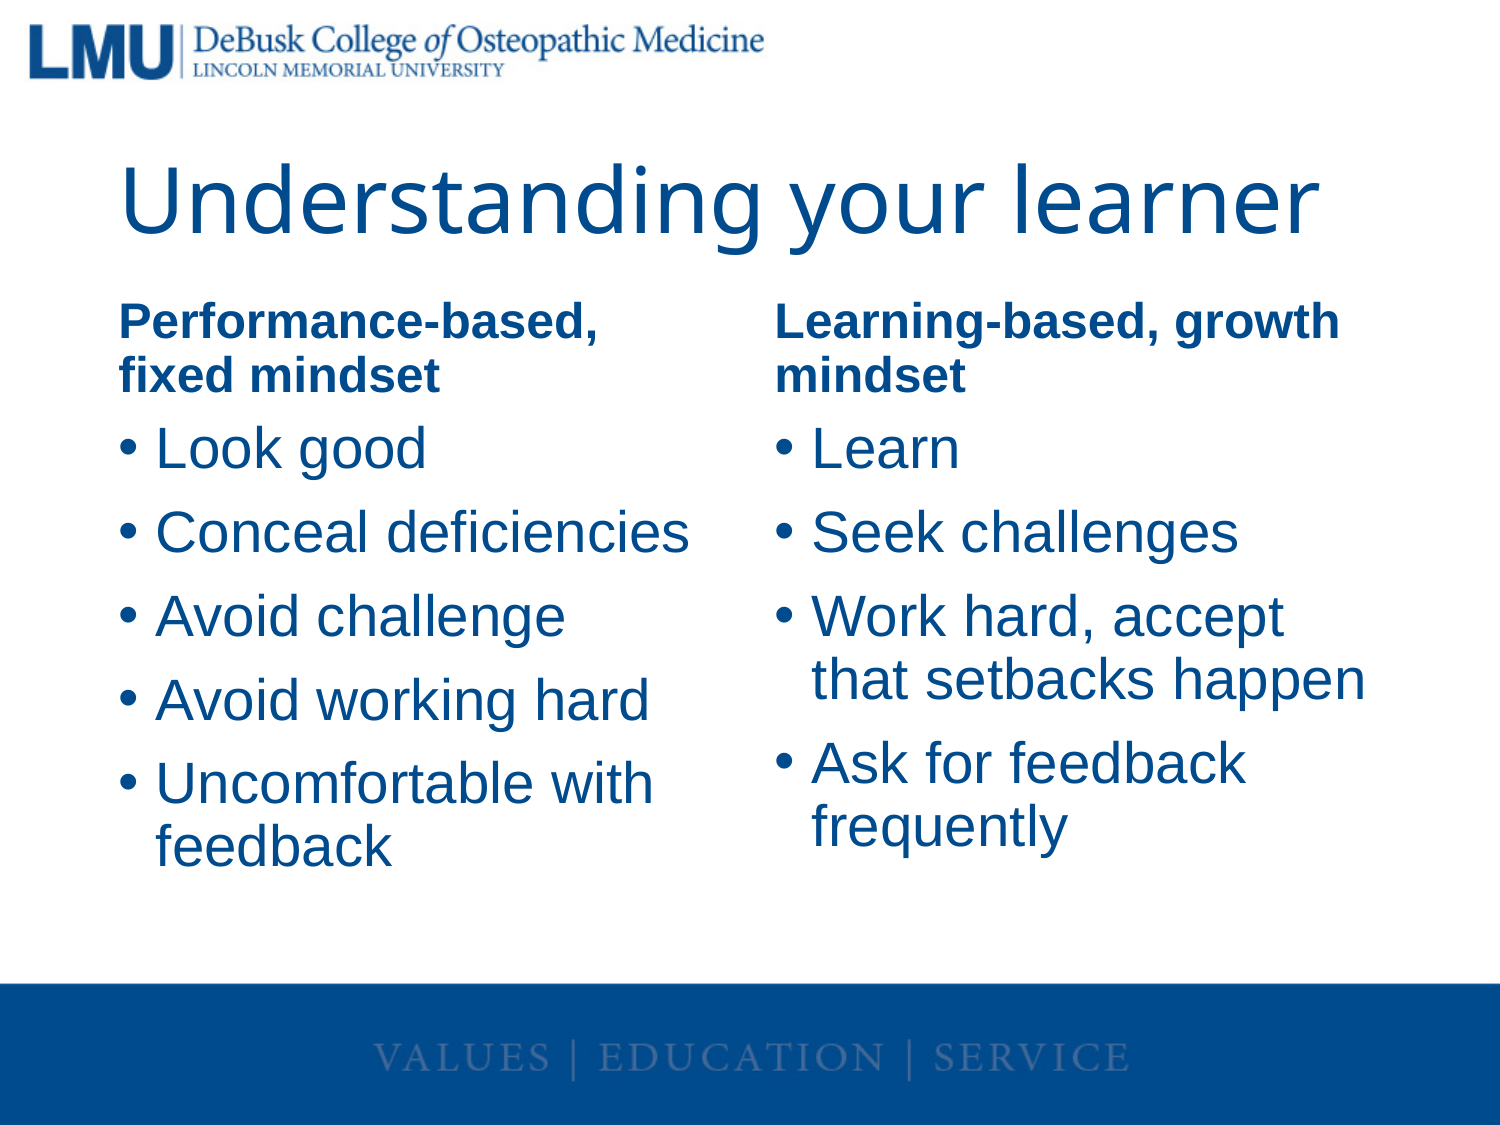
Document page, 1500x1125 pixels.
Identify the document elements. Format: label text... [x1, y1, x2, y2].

list Look good Conceal deficiencies Avoid challenge Avoid working hard Uncomfortable with feedback [103, 410, 738, 968]
title Understanding your learner [103, 131, 1398, 278]
picture [0, 0, 1500, 1125]
list Performance-based, fixed mindset [103, 275, 738, 410]
list Learn Seek challenges Work hard, accept that setbacks happen Ask for feedback frequently [759, 410, 1398, 968]
list Learning-based, growth mindset [759, 275, 1398, 410]
